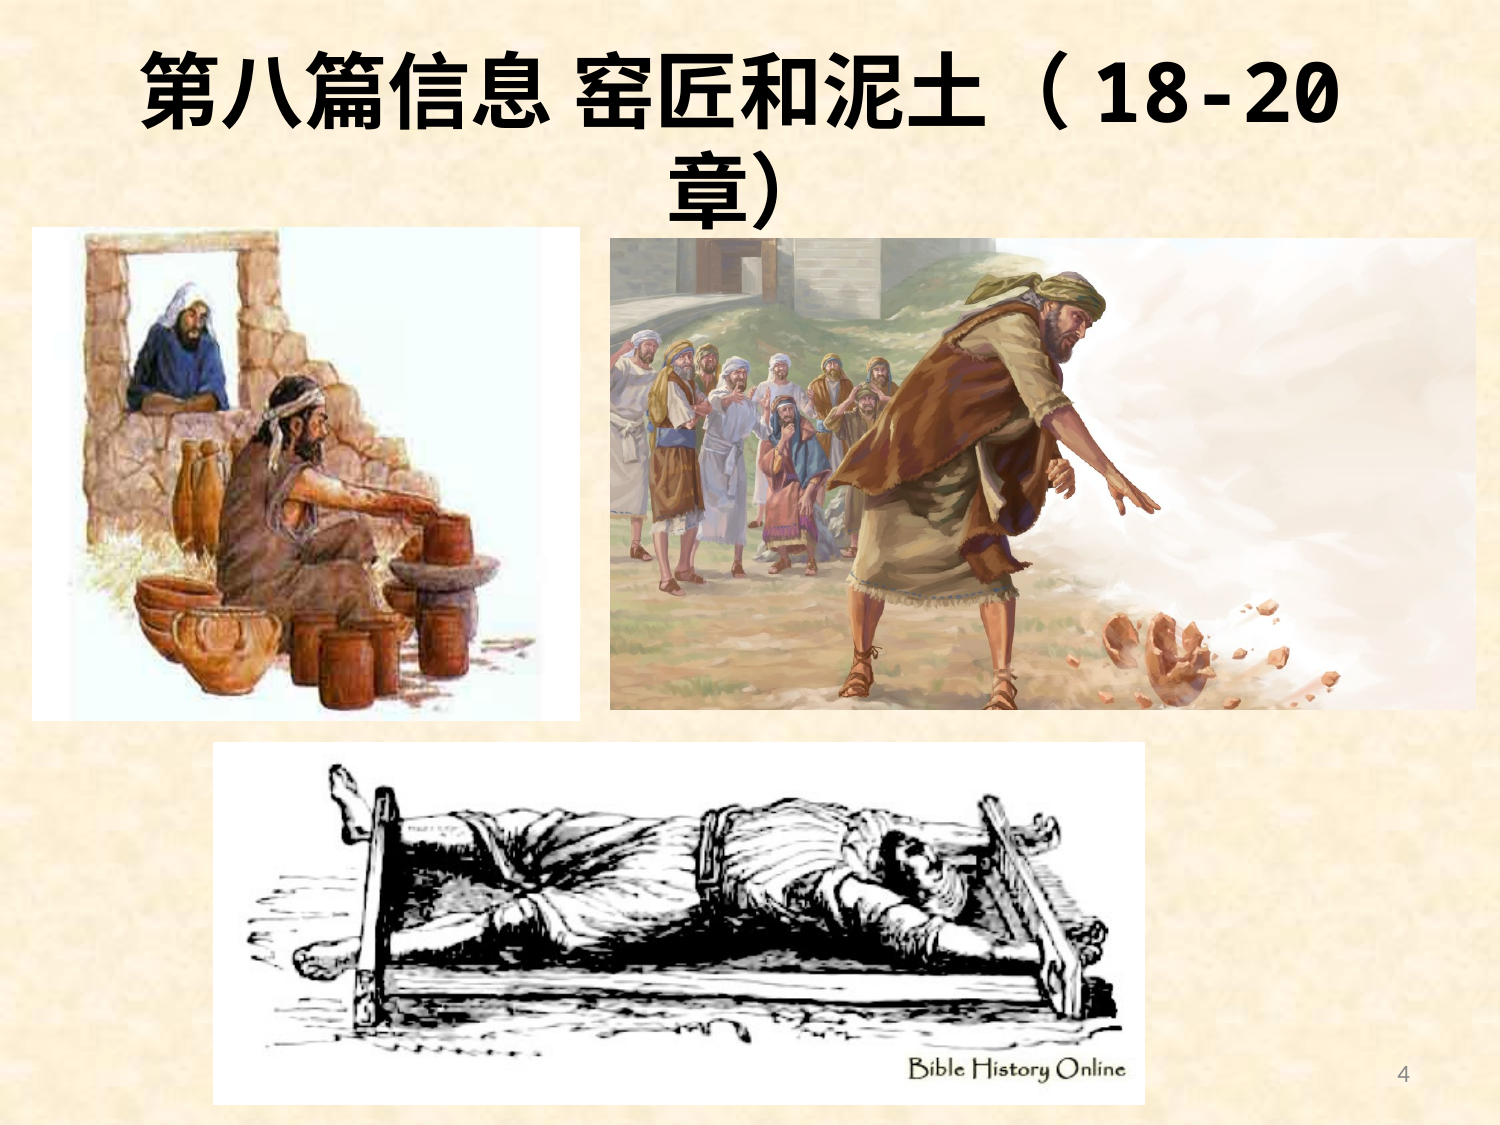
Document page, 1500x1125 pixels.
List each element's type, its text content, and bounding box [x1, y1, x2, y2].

title 第八篇信息 窑匠和泥土（18-20章） [75, 45, 1425, 233]
picture [0, 0, 1500, 1125]
slide_number 4 [1149, 1042, 1425, 1103]
